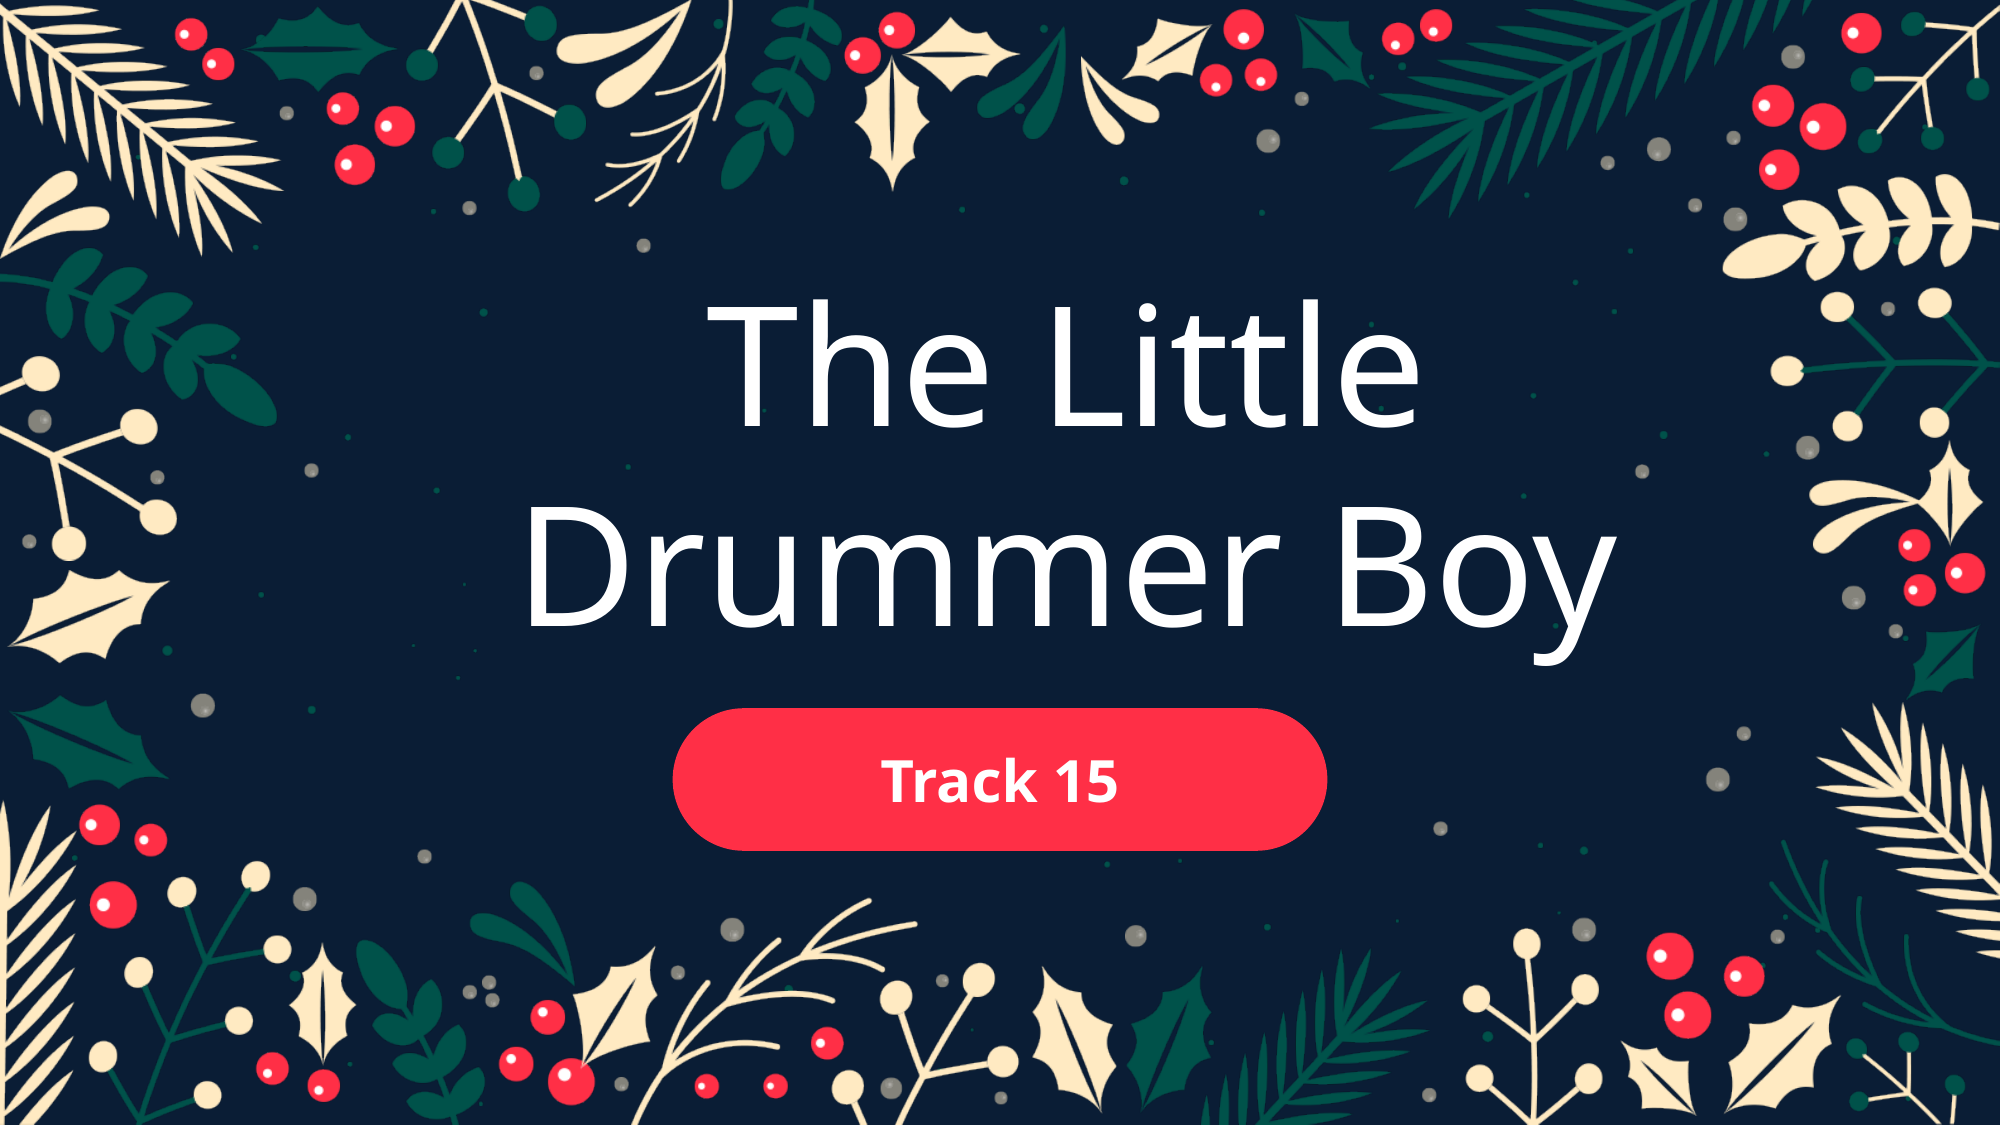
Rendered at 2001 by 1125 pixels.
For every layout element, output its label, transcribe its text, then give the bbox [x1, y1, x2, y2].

text_box The Little Drummer Boy [395, 252, 1739, 667]
text_box Track 15 [671, 707, 1329, 852]
picture [0, 0, 2000, 1125]
